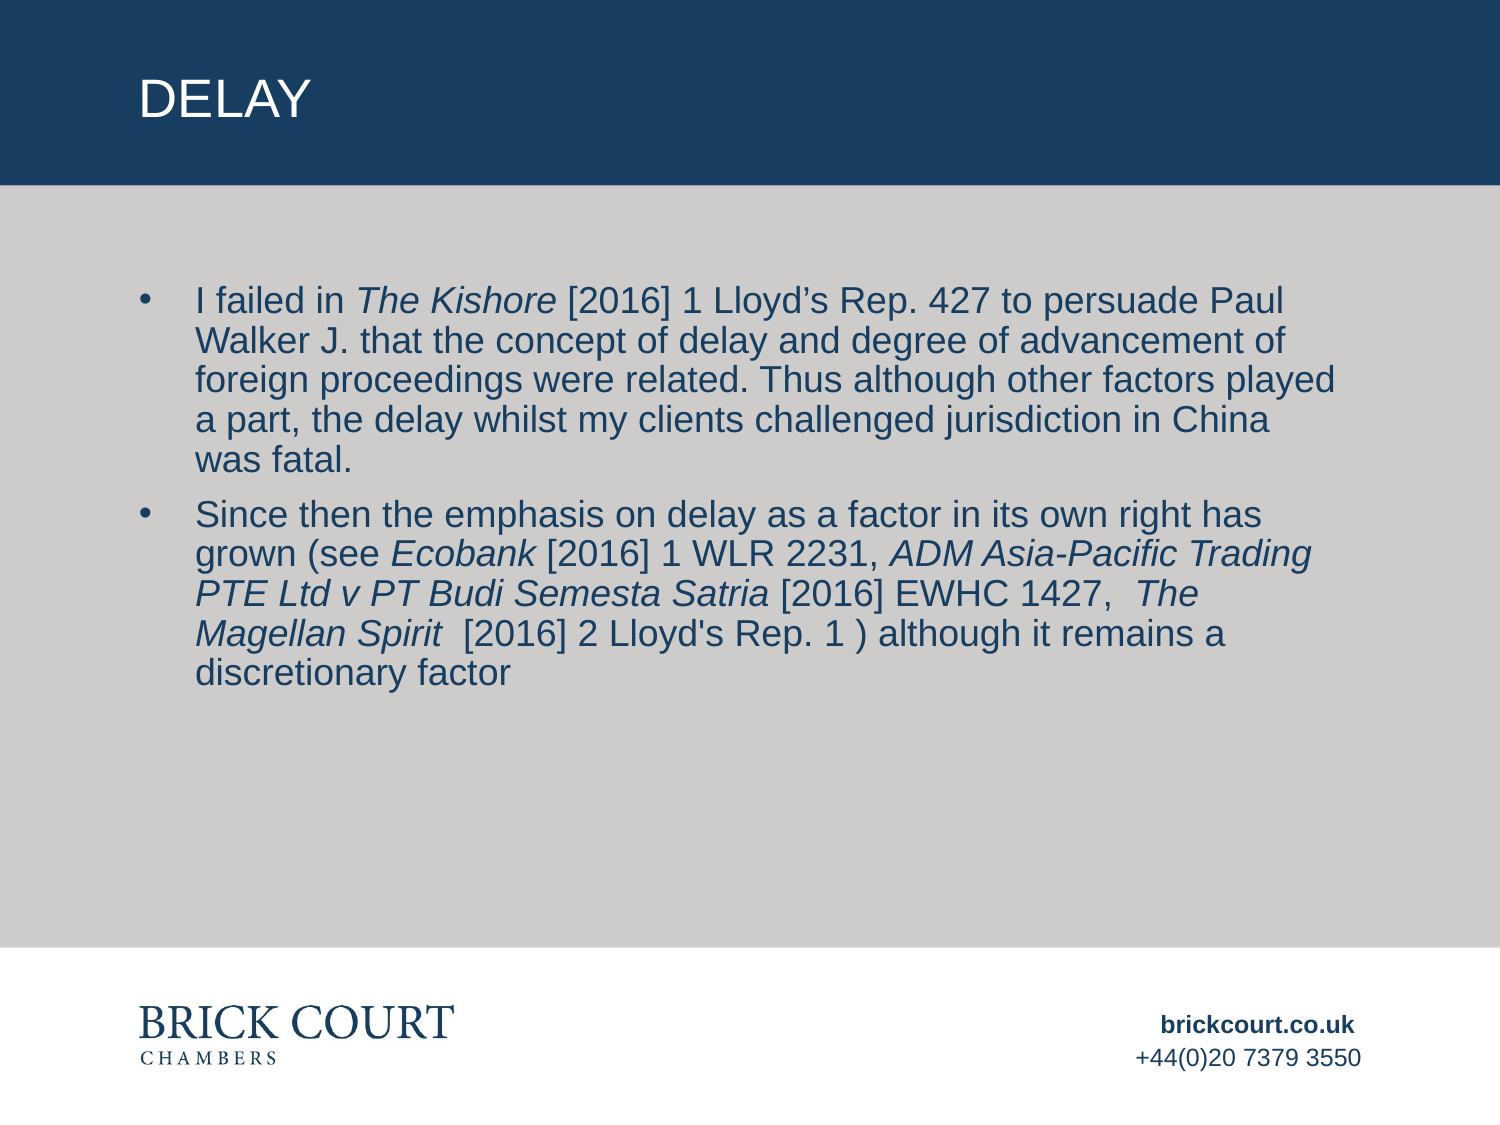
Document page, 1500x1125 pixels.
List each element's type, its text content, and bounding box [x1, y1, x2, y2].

title Delay [138, 59, 1359, 140]
footer brickcourt.co.uk +44(0)20 7379 3550 [871, 1008, 1378, 1069]
list I failed in The Kishore [2016] 1 Lloyd’s Rep. 427 to persuade Paul Walker J. that the concept of delay and degree of advancement of foreign proceedings were related. Thus although other factors played a part, the delay whilst my clients challenged jurisdiction in China was fatal. Since then the emphasis on delay as a factor in its own right has grown (see Ecobank [2016] 1 WLR 2231, ADM Asia-Pacific Trading PTE Ltd v PT Budi Semesta Satria [2016] EWHC 1427, The Magellan Spirit [2016] 2 Lloyd's Rep. 1 ) although it remains a discretionary factor [138, 281, 1362, 949]
picture [0, 948, 1500, 1125]
